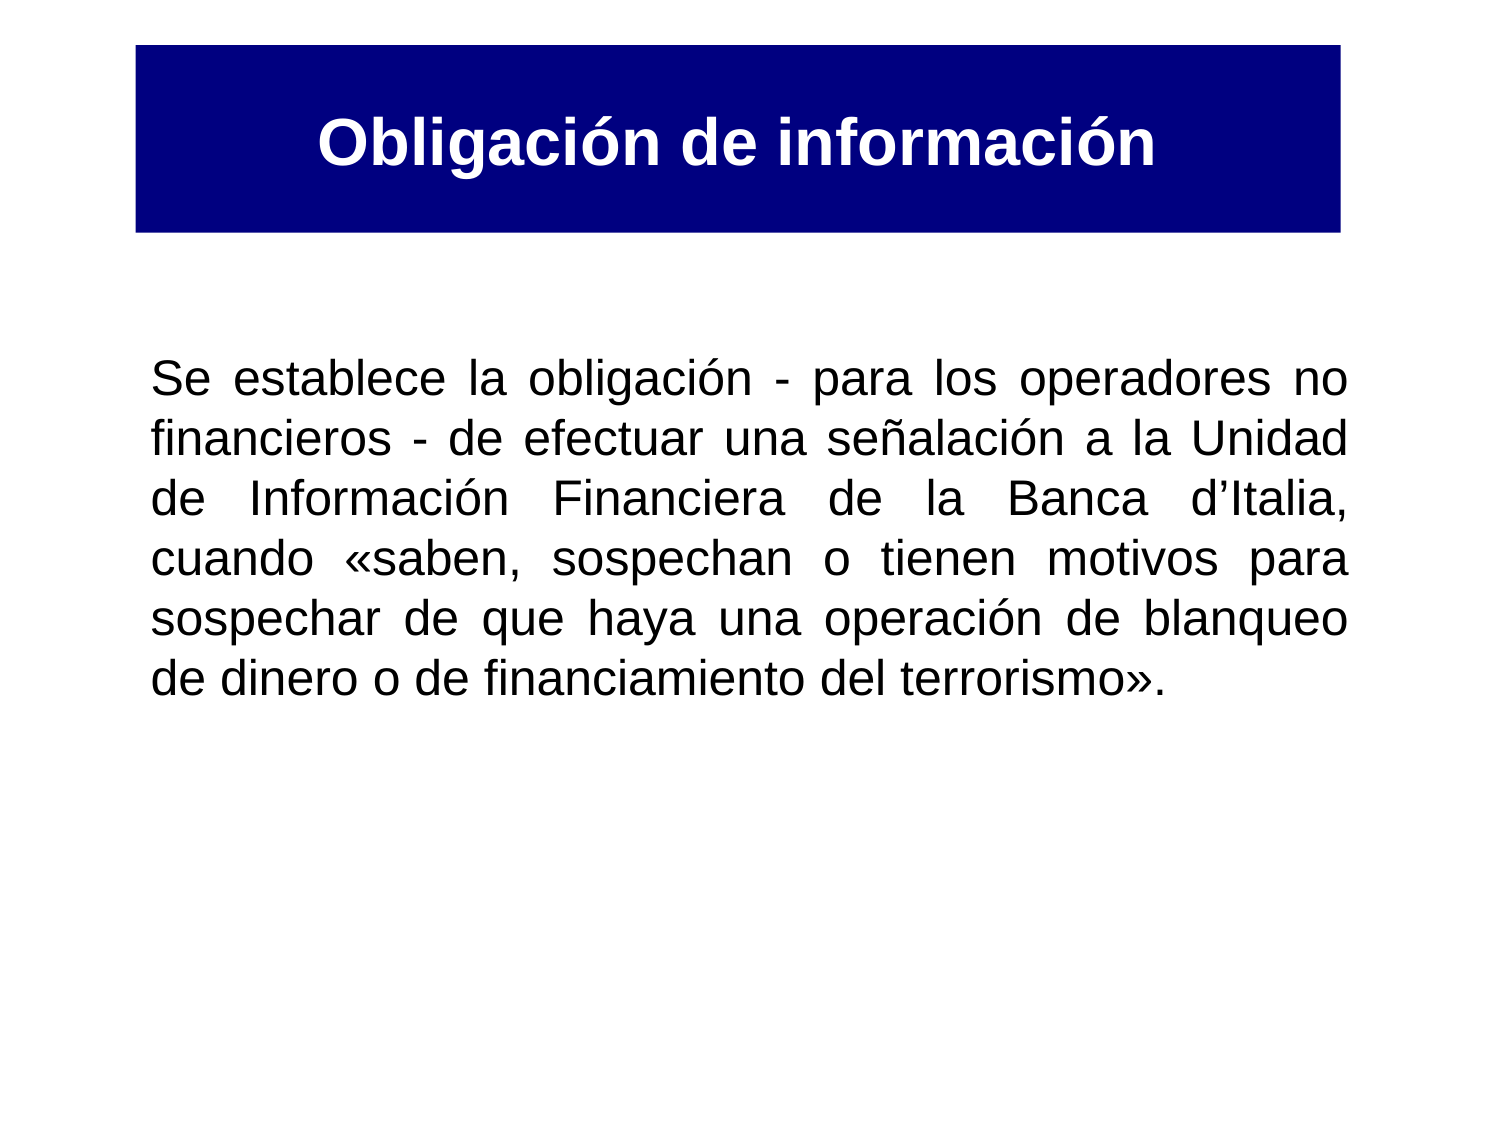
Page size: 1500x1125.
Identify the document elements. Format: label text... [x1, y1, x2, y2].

title Obligación de información [135, 45, 1341, 233]
list Se establece la obligación - para los operadores no financieros - de efectuar una señalación a la Unidad de Información Financiera de la Banca d’Italia, cuando «saben, sospechan o tienen motivos para sospechar de que haya una operación de blanqueo de dinero o de financiamiento del terrorismo». [135, 338, 1365, 1005]
